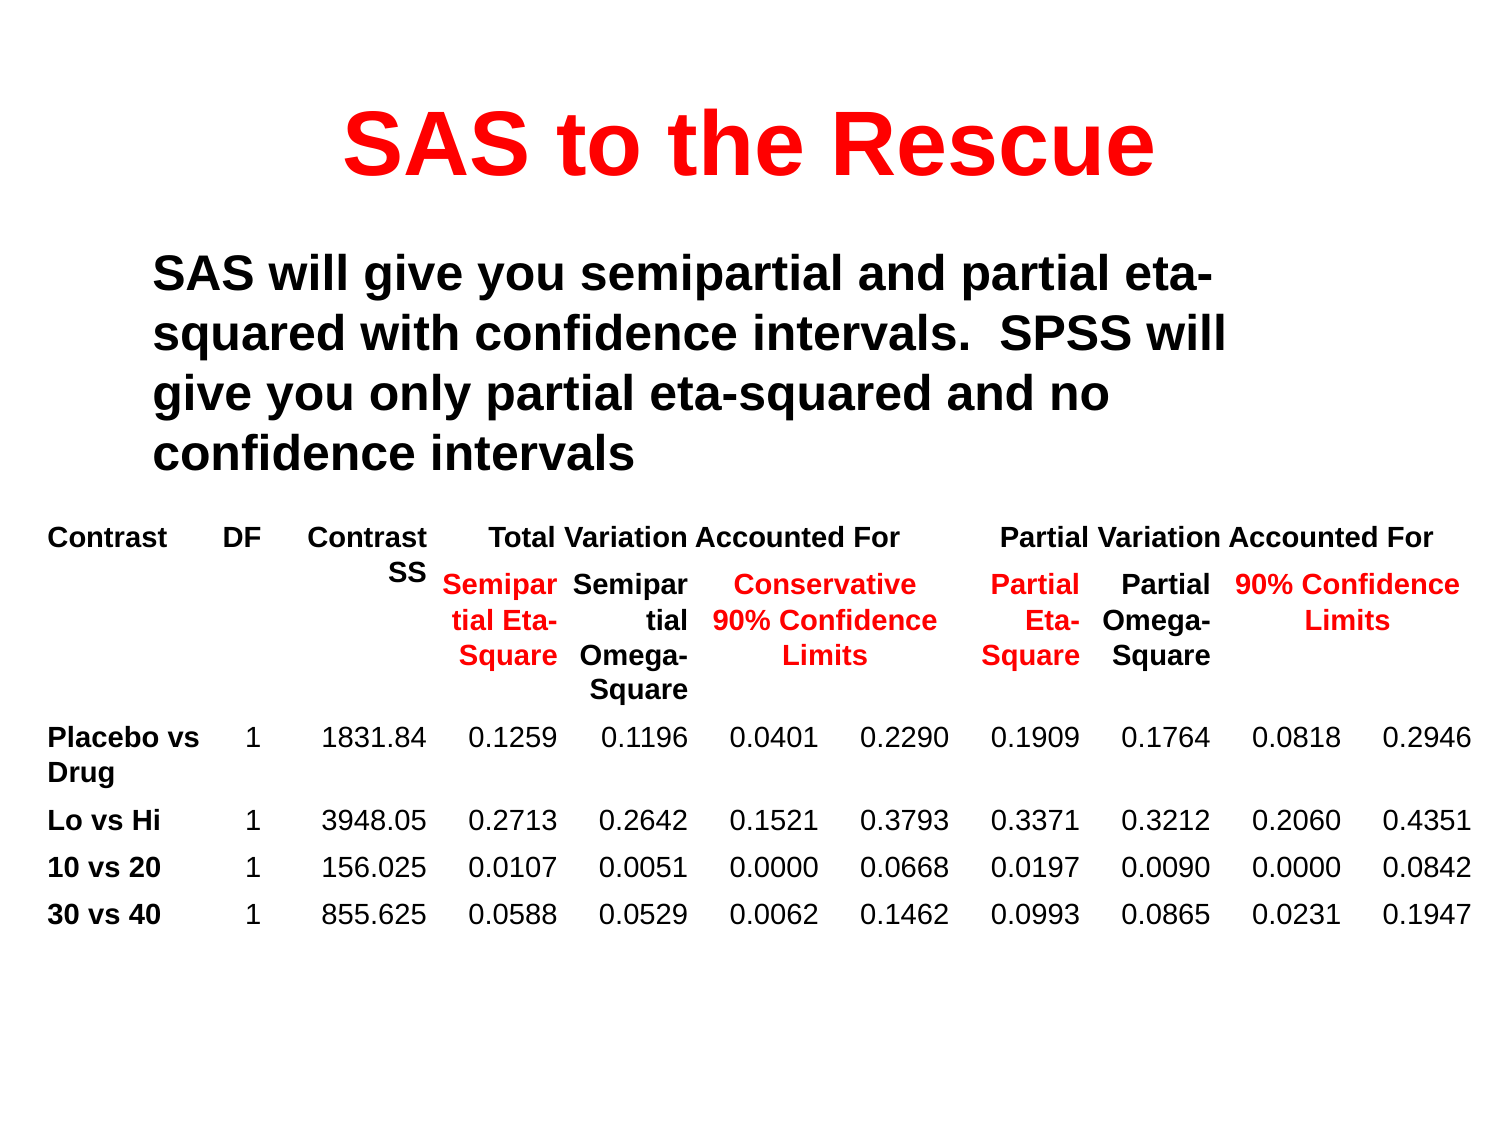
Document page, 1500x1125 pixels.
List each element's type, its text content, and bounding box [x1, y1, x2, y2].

table_cell Semipartial Eta-Square [433, 560, 564, 713]
table_cell 0.1462 [825, 890, 956, 937]
table_cell 10 vs 20 [41, 842, 214, 890]
table_cell 0.0529 [564, 890, 695, 937]
table_cell 30 vs 40 [41, 890, 214, 937]
table_cell Partial Omega-Square [1086, 560, 1217, 713]
table_cell Semipartial Omega-Square [564, 560, 695, 713]
table_cell 1 [214, 890, 268, 937]
table_cell 0.0197 [956, 842, 1086, 890]
table_cell 0.1259 [433, 713, 564, 795]
table_cell 1 [214, 713, 268, 795]
table_cell 1 [214, 842, 268, 890]
table_cell Conservative 90% Confidence Limits [695, 560, 956, 713]
table_cell 0.1521 [695, 795, 825, 842]
table_cell 0.1196 [564, 713, 695, 795]
table_cell 0.0062 [695, 890, 825, 937]
table_cell 0.2290 [825, 713, 956, 795]
table_cell 0.2642 [564, 795, 695, 842]
table_cell 1831.84 [268, 713, 433, 795]
table_cell 0.2060 [1217, 795, 1348, 842]
table_cell 0.0000 [1217, 842, 1348, 890]
table_header Partial Variation Accounted For [956, 512, 1478, 560]
table_cell 0.1947 [1348, 890, 1478, 937]
table_cell 0.0090 [1086, 842, 1217, 890]
table_header DF [214, 512, 268, 713]
table_cell 0.0993 [956, 890, 1086, 937]
table_cell Partial Eta-Square [956, 560, 1086, 713]
table_cell 0.0401 [695, 713, 825, 795]
table_cell Lo vs Hi [41, 795, 214, 842]
table_cell 156.025 [268, 842, 433, 890]
table_cell 0.2713 [433, 795, 564, 842]
table_cell 1 [214, 795, 268, 842]
table_cell Placebo vs Drug [41, 713, 214, 795]
table_cell 0.0842 [1348, 842, 1478, 890]
table_cell 0.3371 [956, 795, 1086, 842]
table_cell 0.4351 [1348, 795, 1478, 842]
table_cell 0.0000 [695, 842, 825, 890]
table_header Contrast [41, 512, 214, 713]
table_cell 0.3793 [825, 795, 956, 842]
table_header Total Variation Accounted For [433, 512, 956, 560]
table_cell 0.0865 [1086, 890, 1217, 937]
text_box SAS will give you semipartial and partial eta-squared with confidence intervals. SPSS will give you only partial eta-squared and no confidence intervals [137, 232, 1300, 488]
title SAS to the Rescue [75, 45, 1425, 233]
table_cell 0.1764 [1086, 713, 1217, 795]
table_cell 0.3212 [1086, 795, 1217, 842]
table_cell 855.625 [268, 890, 433, 937]
table_cell 0.0051 [564, 842, 695, 890]
table_cell 0.0107 [433, 842, 564, 890]
table_cell 3948.05 [268, 795, 433, 842]
table_cell 0.0818 [1217, 713, 1348, 795]
table_cell 0.2946 [1348, 713, 1478, 795]
table_cell 0.0668 [825, 842, 956, 890]
table_cell 0.0588 [433, 890, 564, 937]
table_cell 0.0231 [1217, 890, 1348, 937]
table_header Contrast SS [268, 512, 433, 713]
table_cell 0.1909 [956, 713, 1086, 795]
table_cell 90% Confidence Limits [1217, 560, 1478, 713]
